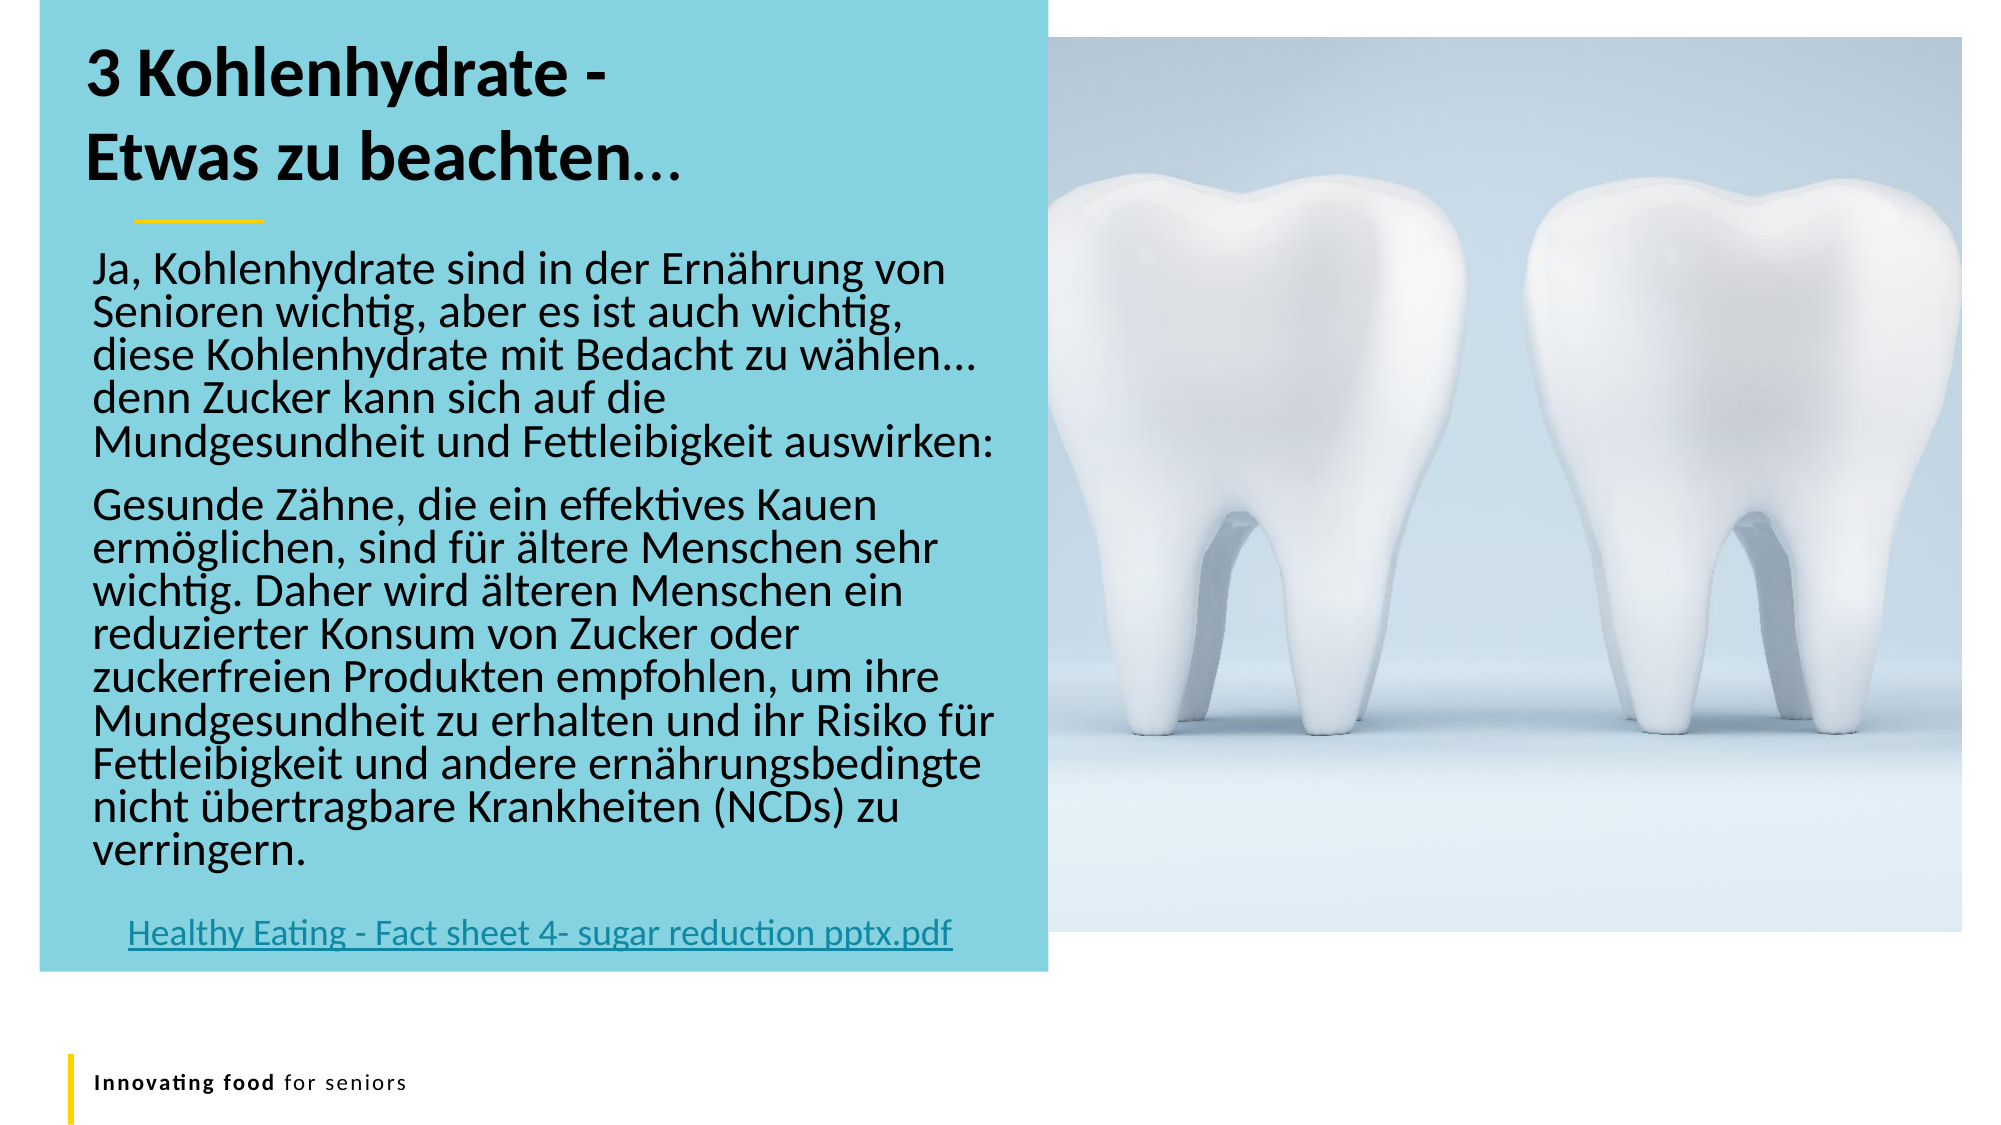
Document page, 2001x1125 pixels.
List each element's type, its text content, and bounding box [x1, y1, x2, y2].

picture [1048, 37, 1962, 932]
text_box Healthy Eating - Fact sheet 4- sugar reduction pptx.pdf [112, 900, 1113, 961]
list 3 Kohlenhydrate - Etwas zu beachten… [70, 37, 1000, 201]
list Ja, Kohlenhydrate sind in der Ernährung von Senioren wichtig, aber es ist auch wichtig, diese Kohlenhydrate mit Bedacht zu wählen... denn Zucker kann sich auf die Mundgesundheit und Fettleibigkeit auswirken: Gesunde Zähne, die ein effektives Kauen ermöglichen, sind für ältere Menschen sehr wichtig. Daher wird älteren Menschen ein reduzierter Konsum von Zucker oder zuckerfreien Produkten empfohlen, um ihre Mundgesundheit zu erhalten und ihr Risiko für Fettleibigkeit und andere ernährungsbedingte nicht übertragbare Krankheiten (NCDs) zu verringern. [38, 242, 1017, 921]
